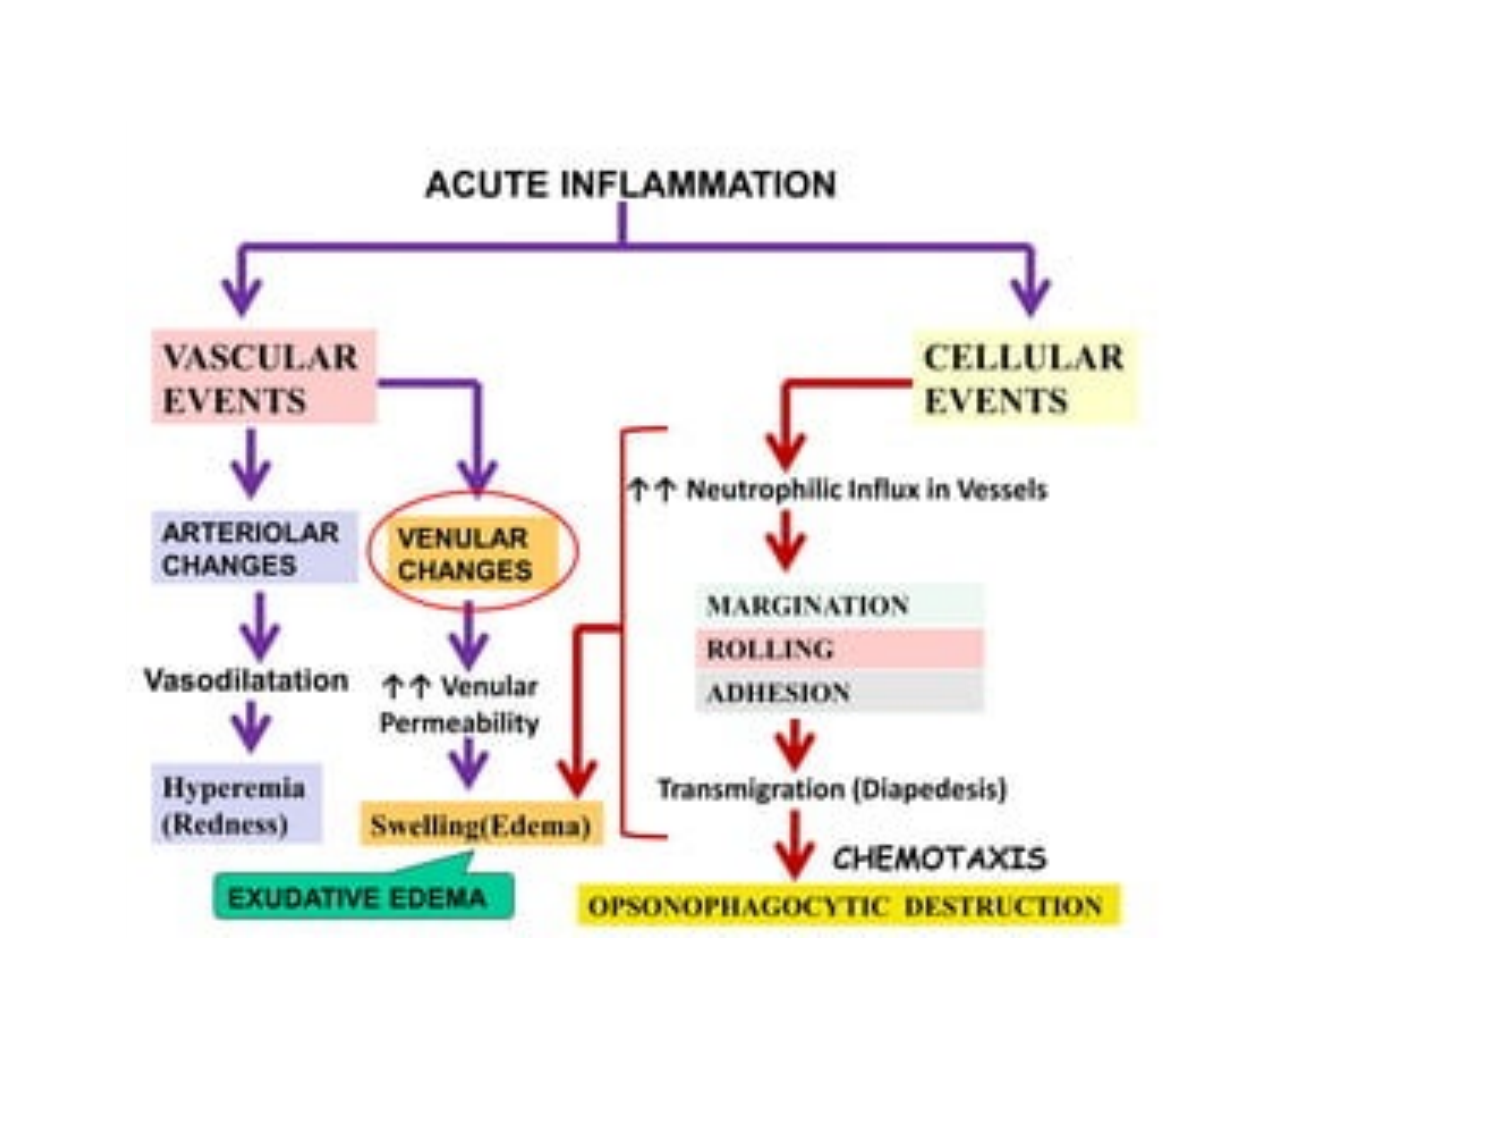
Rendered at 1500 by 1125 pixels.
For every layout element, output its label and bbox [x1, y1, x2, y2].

list [124, 121, 1213, 938]
